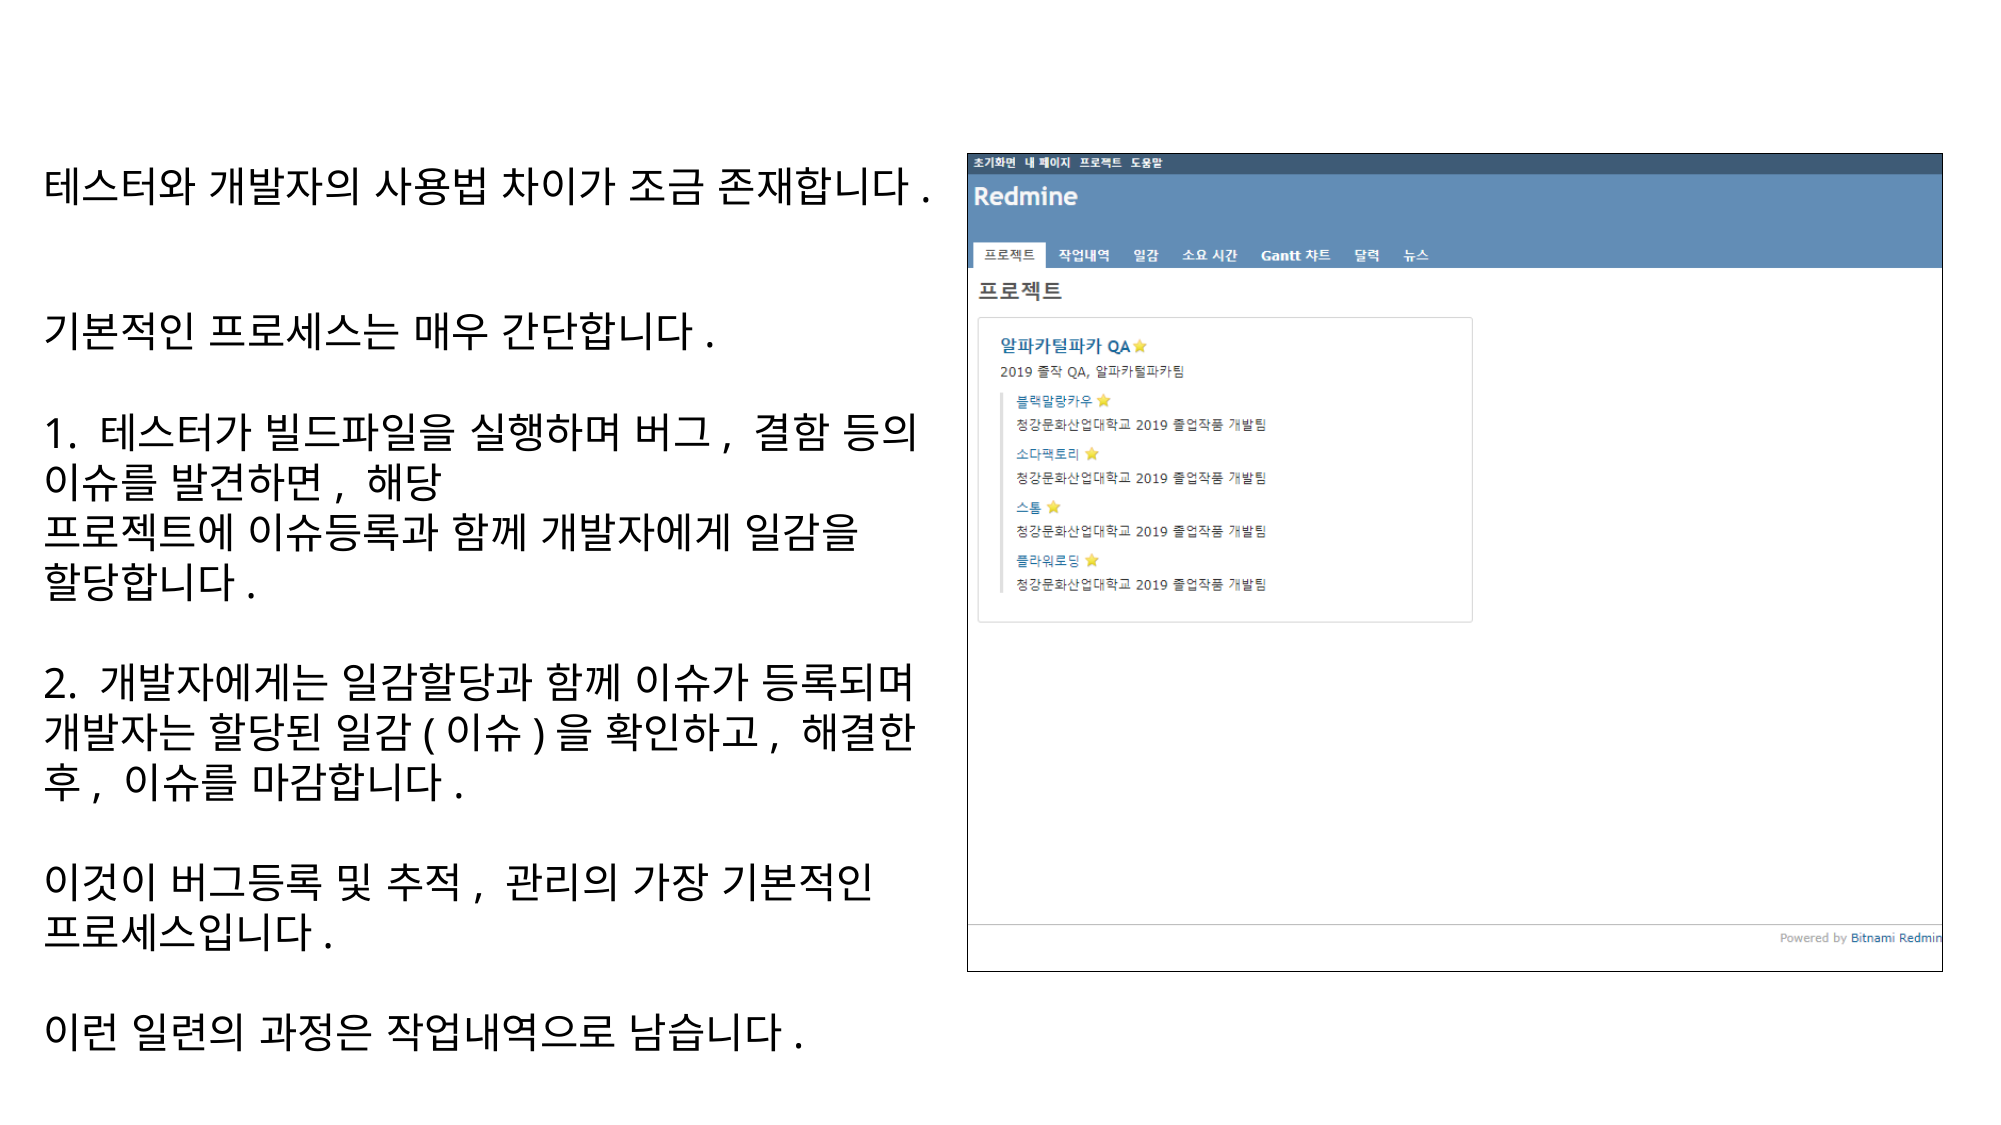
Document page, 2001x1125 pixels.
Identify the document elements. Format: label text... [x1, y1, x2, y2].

picture [967, 153, 1943, 972]
text_box 테스터와 개발자의 사용법 차이가 조금 존재합니다. 기본적인 프로세스는 매우 간단합니다. 1. 테스터가 빌드파일을 실행하며 버그, 결함 등의 이슈를 발견하면, 해당 프로젝트에 이슈등록과 함께 개발자에게 일감을 할당합니다. 2. 개발자에게는 일감할당과 함께 이슈가 등록되며 개발자는 할당된 일감(이슈)을 확인하고, 해결한 후, 이슈를 마감합니다. 이것이 버그등록 및 추적, 관리의 가장 기본적인 프로세스입니다. 이런 일련의 과정은 작업내역으로 남습니다. [28, 153, 937, 1125]
